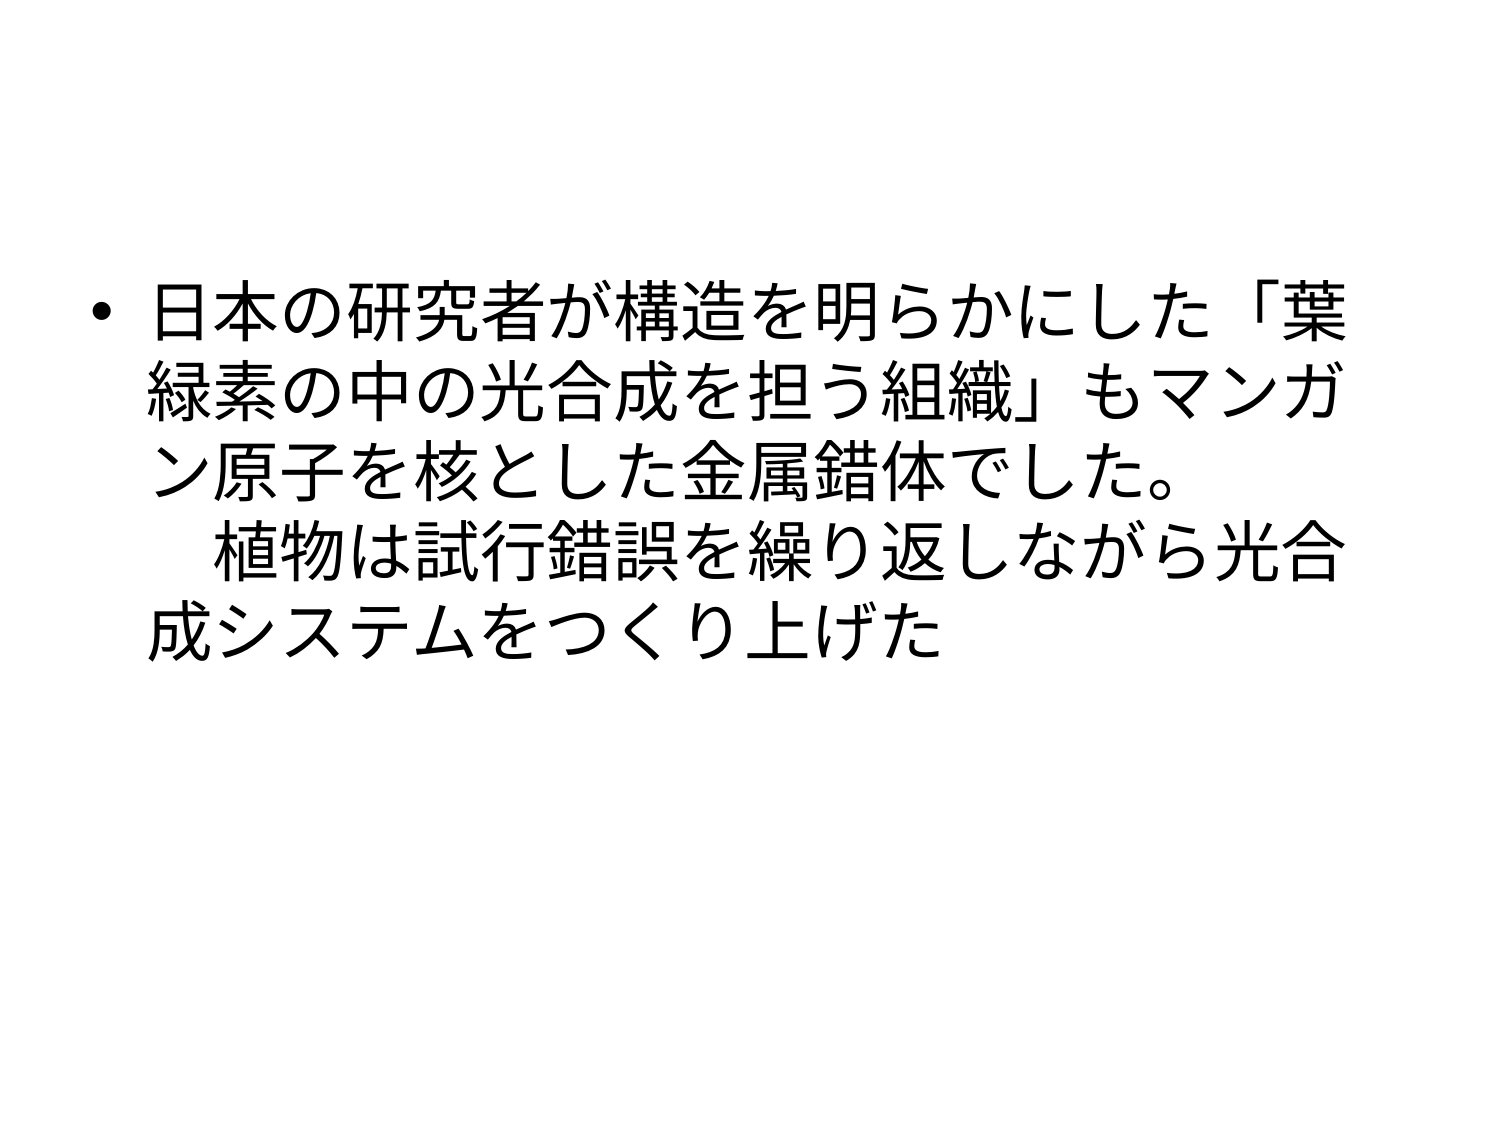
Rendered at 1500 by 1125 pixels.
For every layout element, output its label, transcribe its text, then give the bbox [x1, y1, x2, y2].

list 日本の研究者が構造を明らかにした「葉緑素の中の光合成を担う組織」もマンガン原子を核とした金属錯体でした。 植物は試行錯誤を繰り返しながら光合成システムをつくり上げた [75, 262, 1425, 1005]
